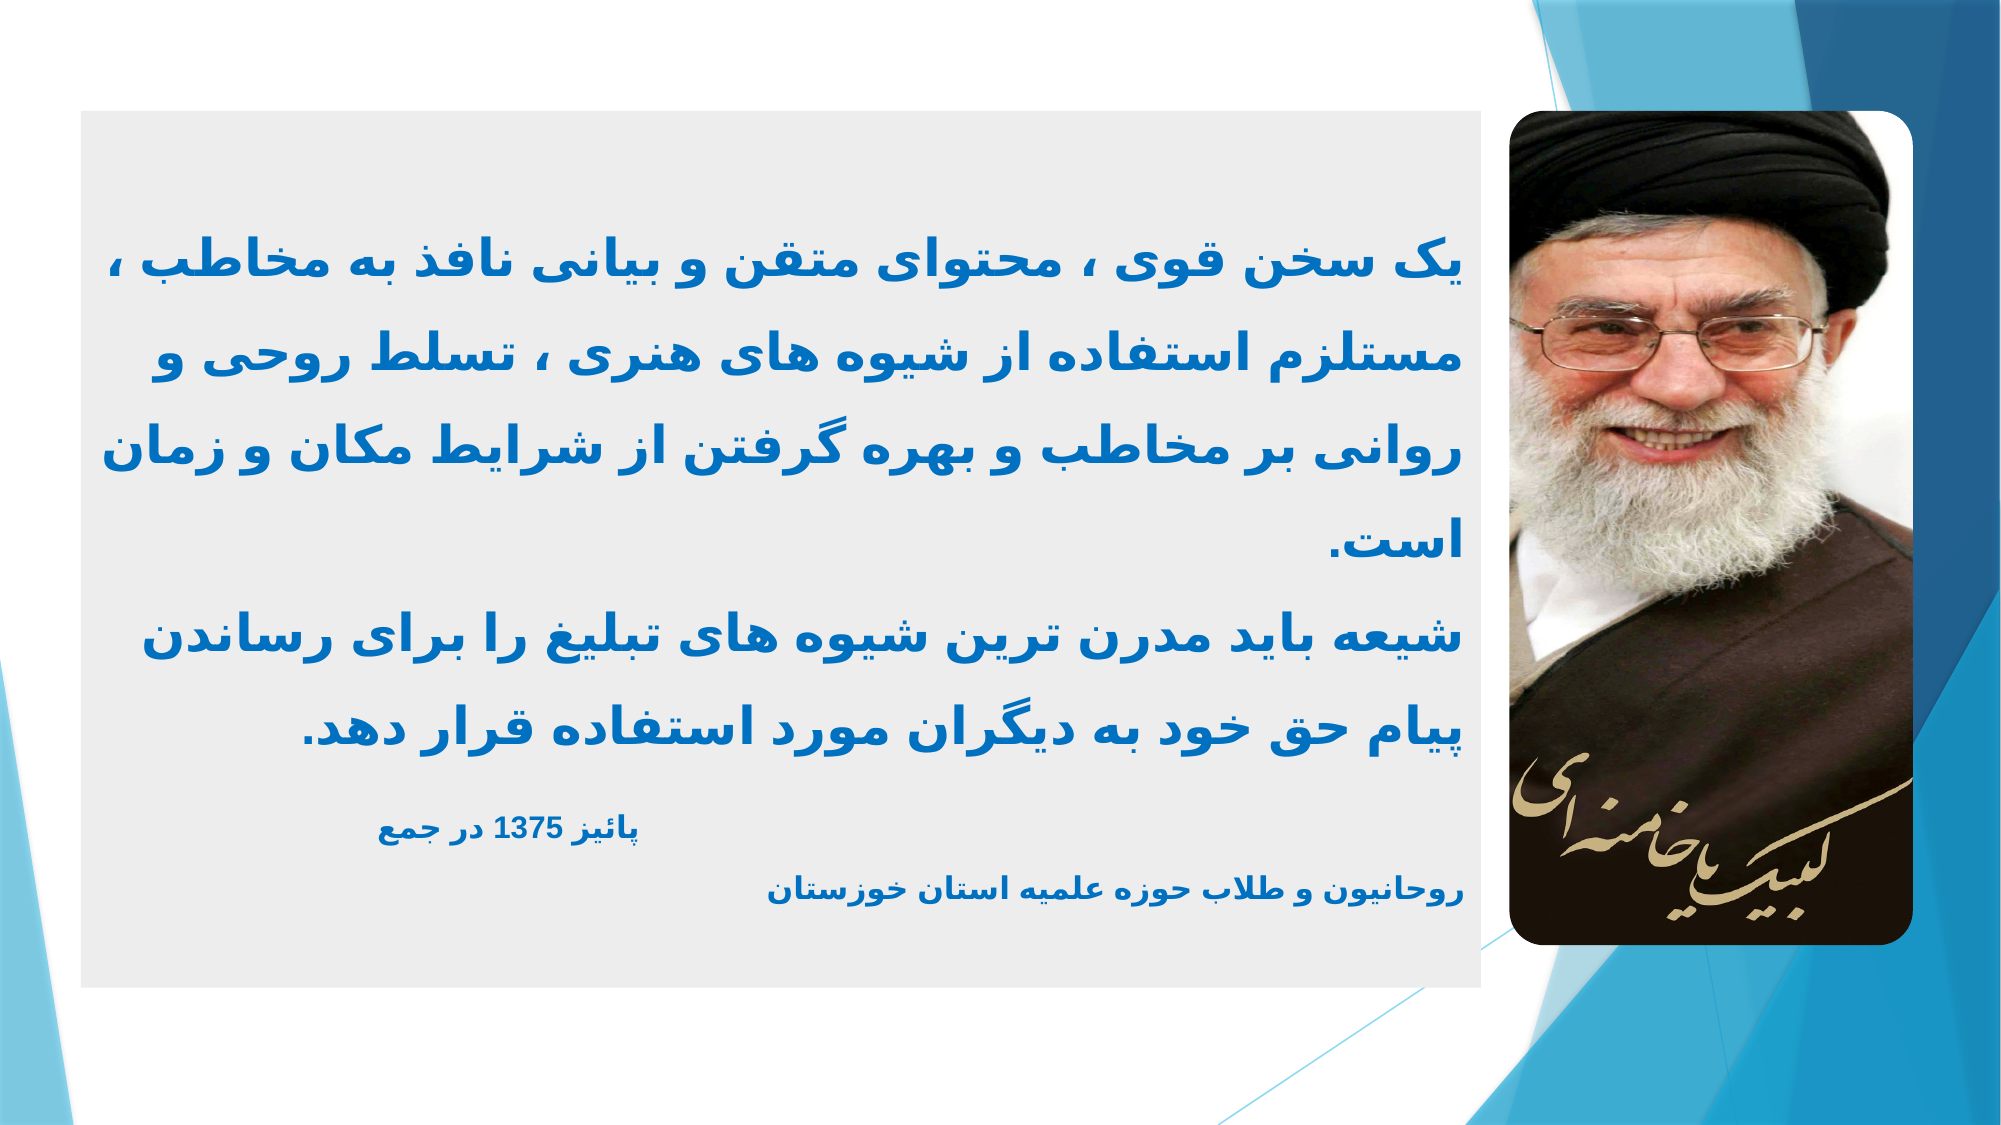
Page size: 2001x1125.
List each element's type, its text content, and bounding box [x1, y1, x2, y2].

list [1508, 110, 1914, 946]
title یک سخن قوی ، محتوای متقن و بیانی نافذ به مخاطب ، مستلزم استفاده از شیوه های هنری ، تسلط روحی و روانی بر مخاطب و بهره گرفتن از شرایط مکان و زمان است. شیعه باید مدرن ترین شیوه های تبلیغ را برای رساندن پیام حق خود به دیگران مورد استفاده قرار دهد. پائیز 1375 در جمع روحانیون و طلاب حوزه علمیه استان خوزستان [80, 110, 1481, 988]
